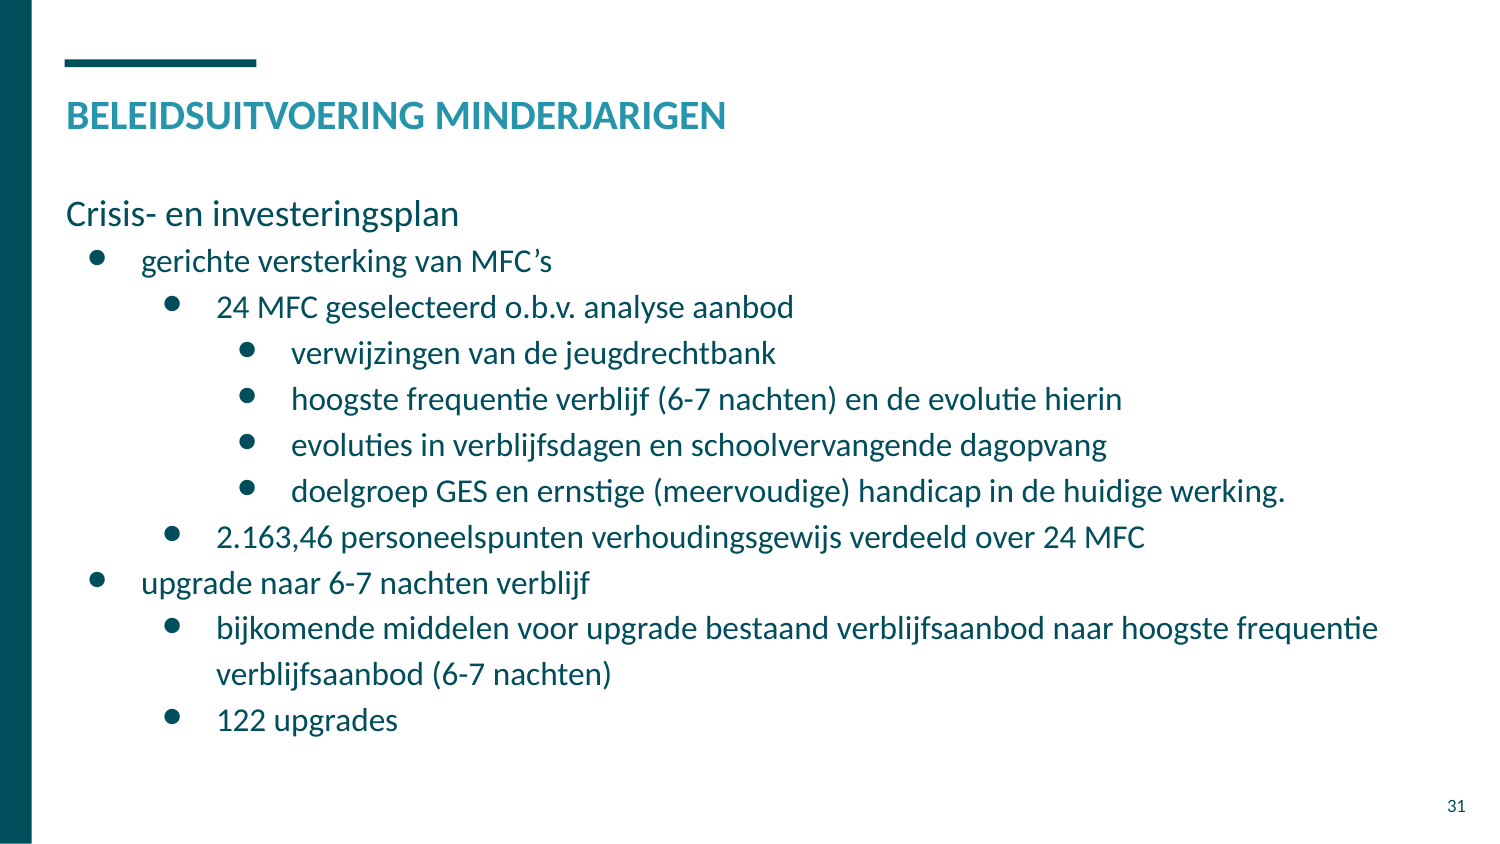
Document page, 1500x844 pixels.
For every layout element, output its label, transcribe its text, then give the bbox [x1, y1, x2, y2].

title BELEIDSUITVOERING MINDERJARIGEN [51, 72, 1449, 166]
list Crisis- en investeringsplan gerichte versterking van MFC’s 24 MFC geselecteerd o.b.v. analyse aanbod verwijzingen van de jeugdrechtbank hoogste frequentie verblijf (6-7 nachten) en de evolutie hierin evoluties in verblijfsdagen en schoolvervangende dagopvang doelgroep GES en ernstige (meervoudige) handicap in de huidige werking. 2.163,46 personeelspunten verhoudingsgewijs verdeeld over 24 MFC upgrade naar 6-7 nachten verblijf bijkomende middelen voor upgrade bestaand verblijfsaanbod naar hoogste frequentie verblijfsaanbod (6-7 nachten) 122 upgrades [51, 166, 1449, 728]
slide_number 31 [1391, 779, 1482, 844]
